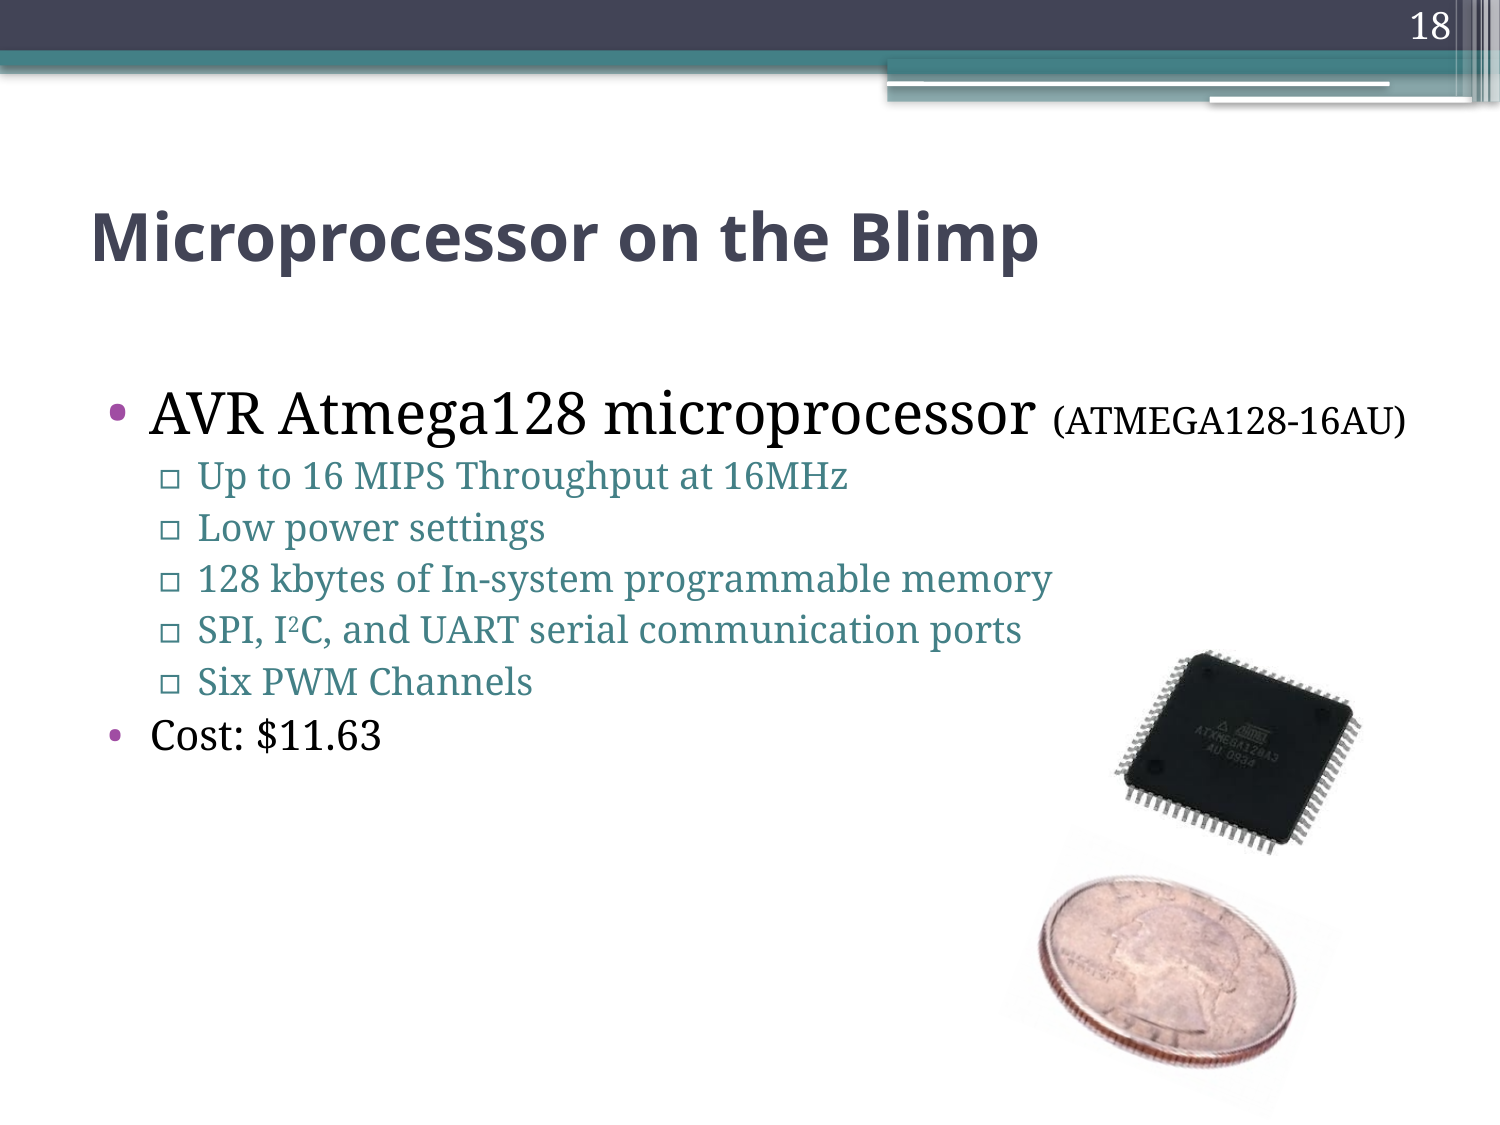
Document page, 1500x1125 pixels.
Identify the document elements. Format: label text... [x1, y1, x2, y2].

picture [1000, 649, 1376, 1119]
title Microprocessor on the Blimp [75, 187, 1425, 363]
slide_number 18 [1341, 0, 1466, 61]
list AVR Atmega128 microprocessor (ATMEGA128-16AU) Up to 16 MIPS Throughput at 16MHz Low power settings 128 kbytes of In-system programmable memory SPI, I2C, and UART serial communication ports Six PWM Channels Cost: $11.63 [75, 368, 1425, 1079]
